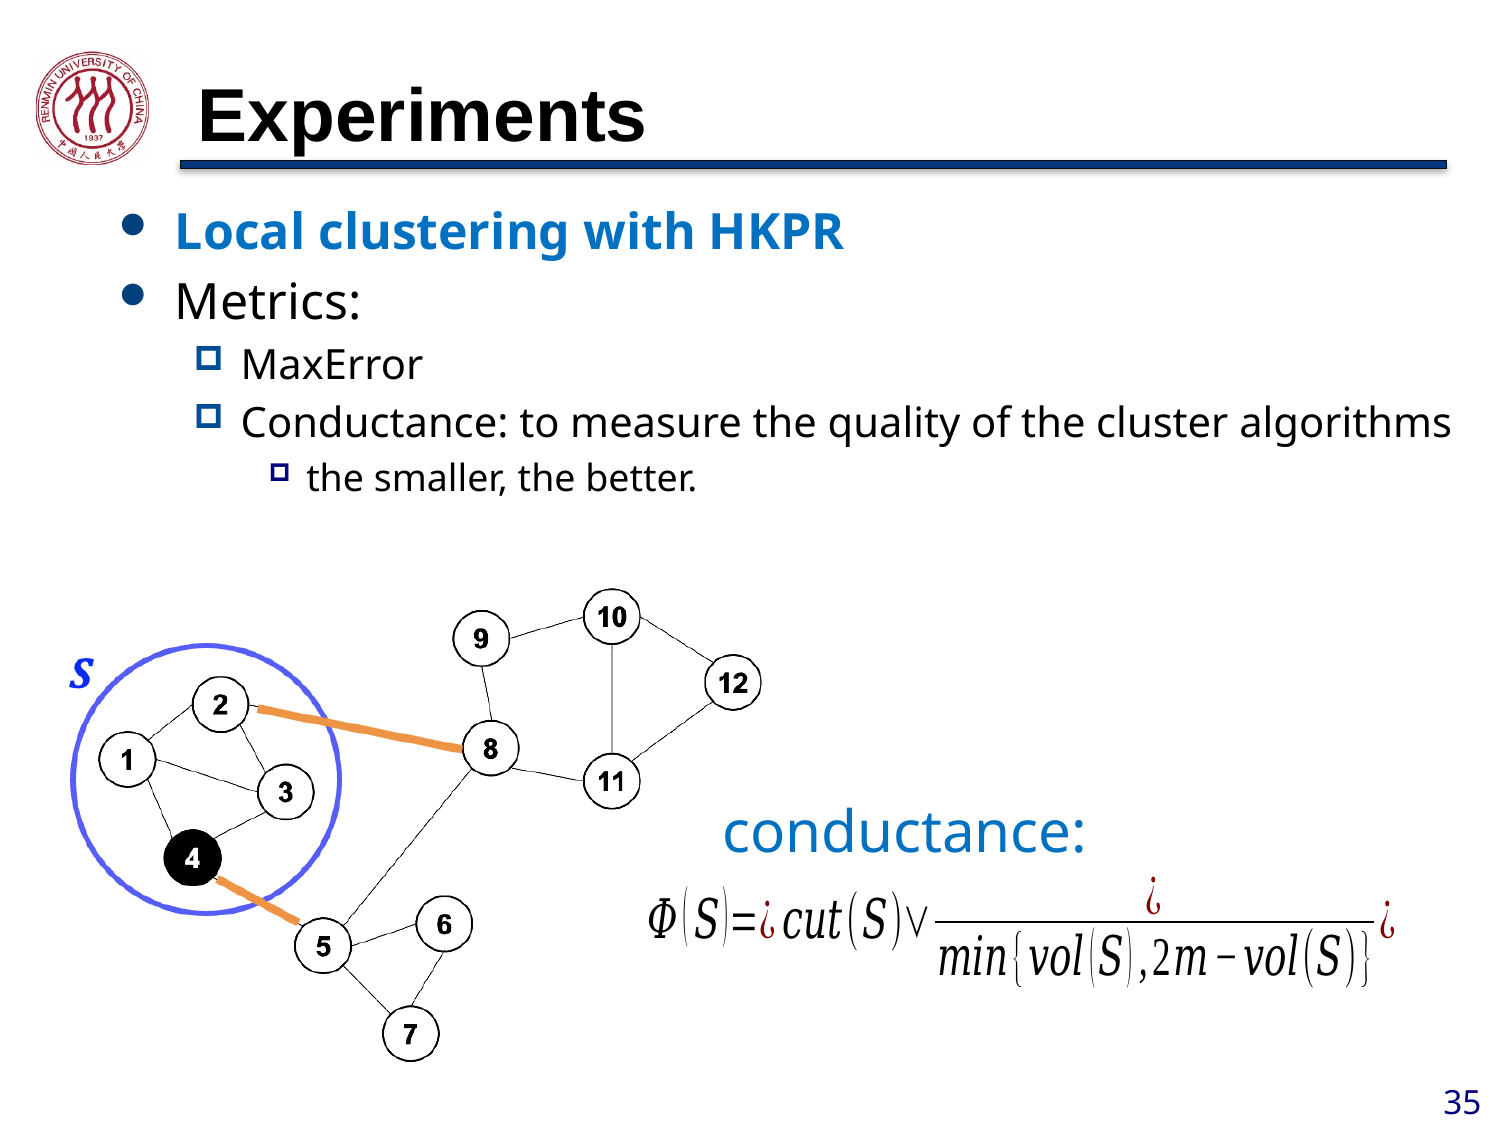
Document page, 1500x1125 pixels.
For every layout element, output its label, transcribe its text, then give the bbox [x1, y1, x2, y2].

title Experiments [182, 18, 1500, 205]
picture [20, 562, 789, 1076]
picture [35, 51, 149, 165]
text_box conductance: [795, 787, 1197, 872]
